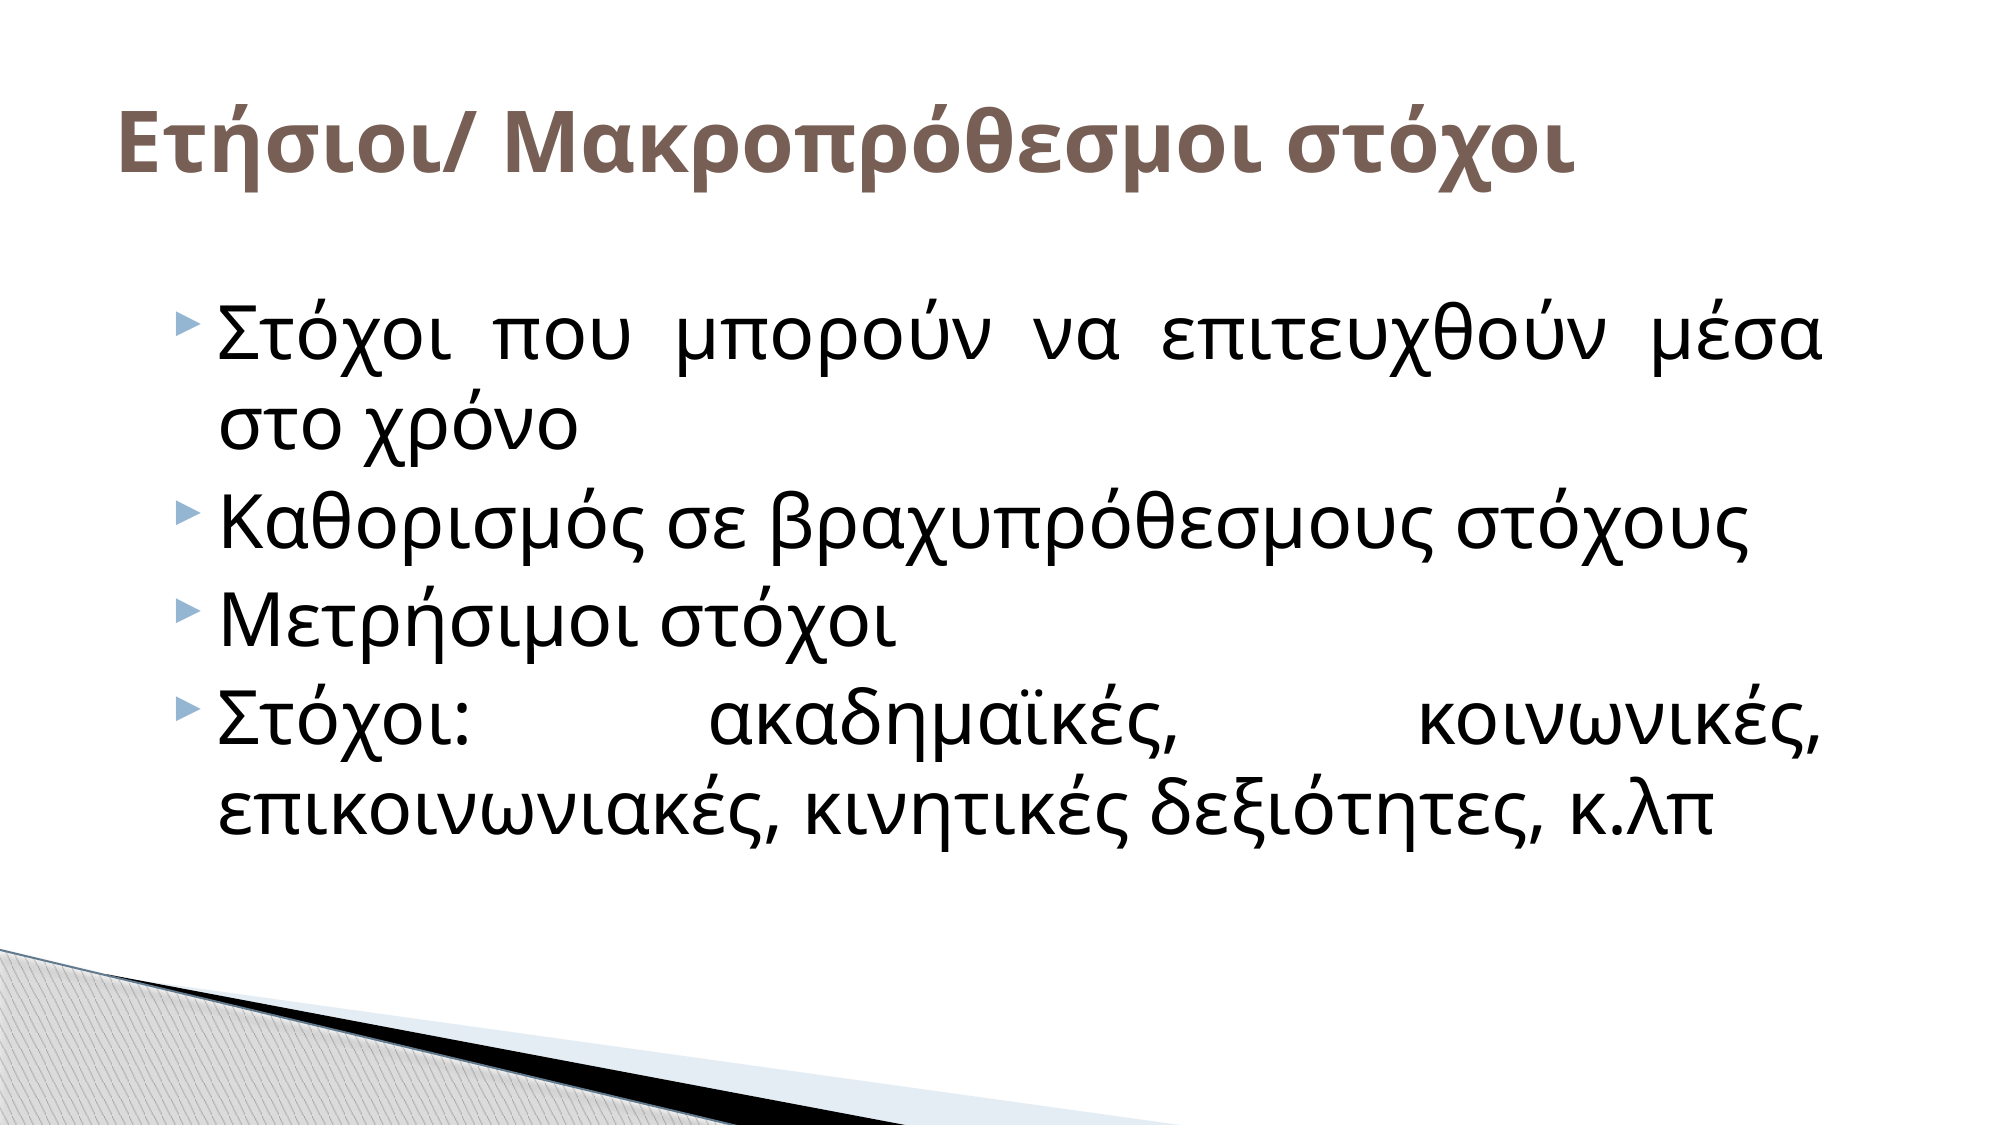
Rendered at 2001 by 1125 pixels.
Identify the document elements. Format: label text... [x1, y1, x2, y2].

title Ετήσιοι/ Μακροπρόθεσμοι στόχοι [99, 45, 1900, 233]
list Στόχοι που μπορούν να επιτευχθούν μέσα στο χρόνο Καθορισμός σε βραχυπρόθεσμους στόχους Μετρήσιμοι στόχοι Στόχοι: ακαδημαϊκές, κοινωνικές, επικοινωνιακές, κινητικές δεξιότητες, κ.λπ [137, 277, 1841, 890]
